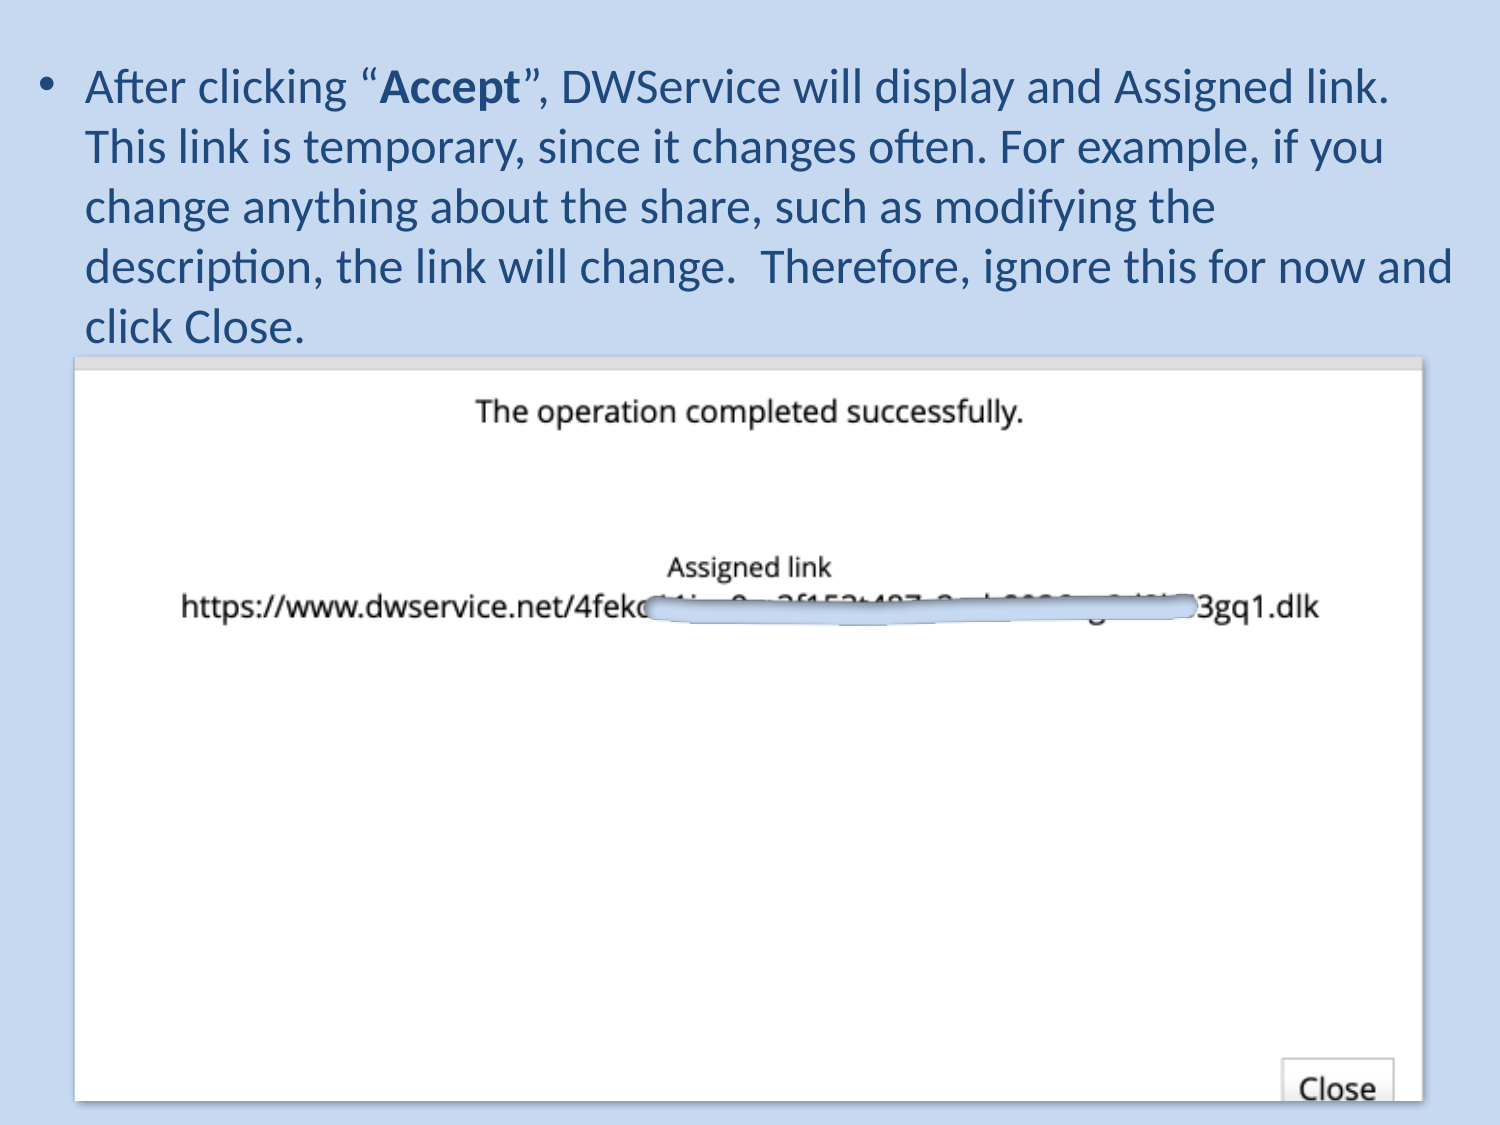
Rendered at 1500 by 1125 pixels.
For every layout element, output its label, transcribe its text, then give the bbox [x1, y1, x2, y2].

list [72, 357, 1424, 1101]
text_box After clicking “Accept”, DWService will display and Assigned link. This link is temporary, since it changes often. For example, if you change anything about the share, such as modifying the description, the link will change. Therefore, ignore this for now and click Close. [23, 45, 1473, 361]
